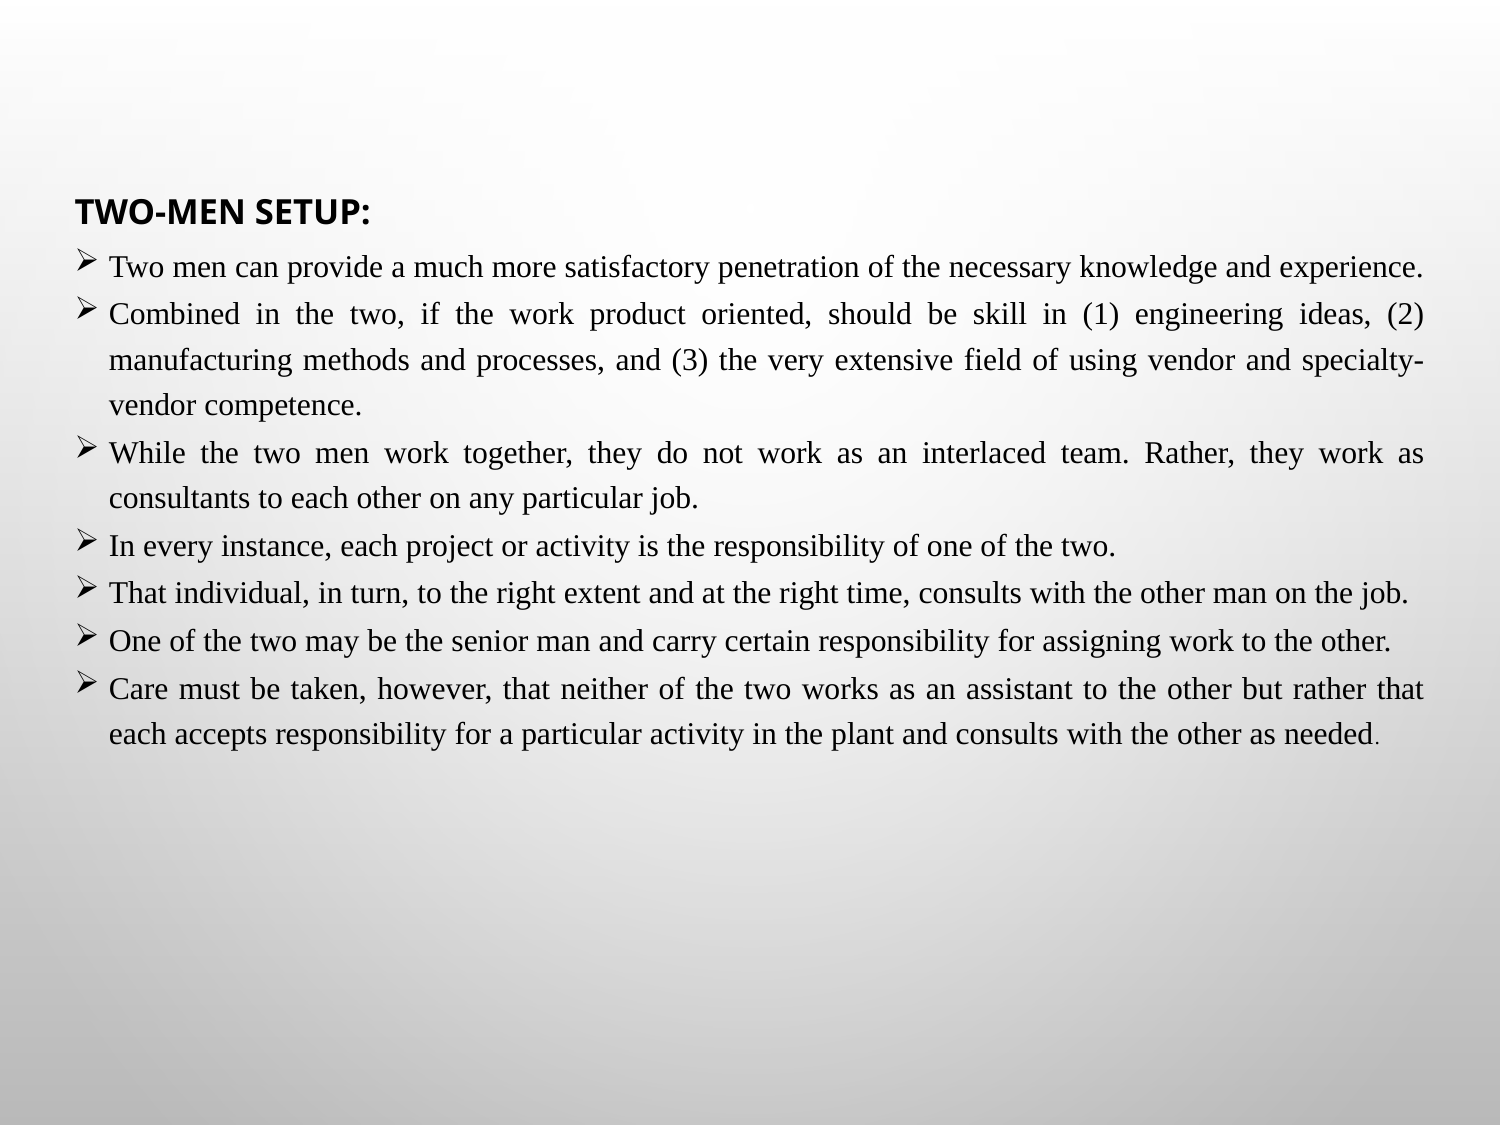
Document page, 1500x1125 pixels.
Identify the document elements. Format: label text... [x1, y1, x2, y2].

picture [0, 0, 1500, 1125]
list Two-men Setup: Two men can provide a much more satisfactory penetration of the necessary knowledge and experience. Combined in the two, if the work product oriented, should be skill in (1) engineering ideas, (2) manufacturing methods and processes, and (3) the very extensive field of using vendor and specialty-vendor competence. While the two men work together, they do not work as an interlaced team. Rather, they work as consultants to each other on any particular job. In every instance, each project or activity is the responsibility of one of the two. That individual, in turn, to the right extent and at the right time, consults with the other man on the job. One of the two may be the senior man and carry certain responsibility for assigning work to the other. Care must be taken, however, that neither of the two works as an assistant to the other but rather that each accepts responsibility for a particular activity in the plant and consults with the other as needed. [59, 174, 1441, 951]
